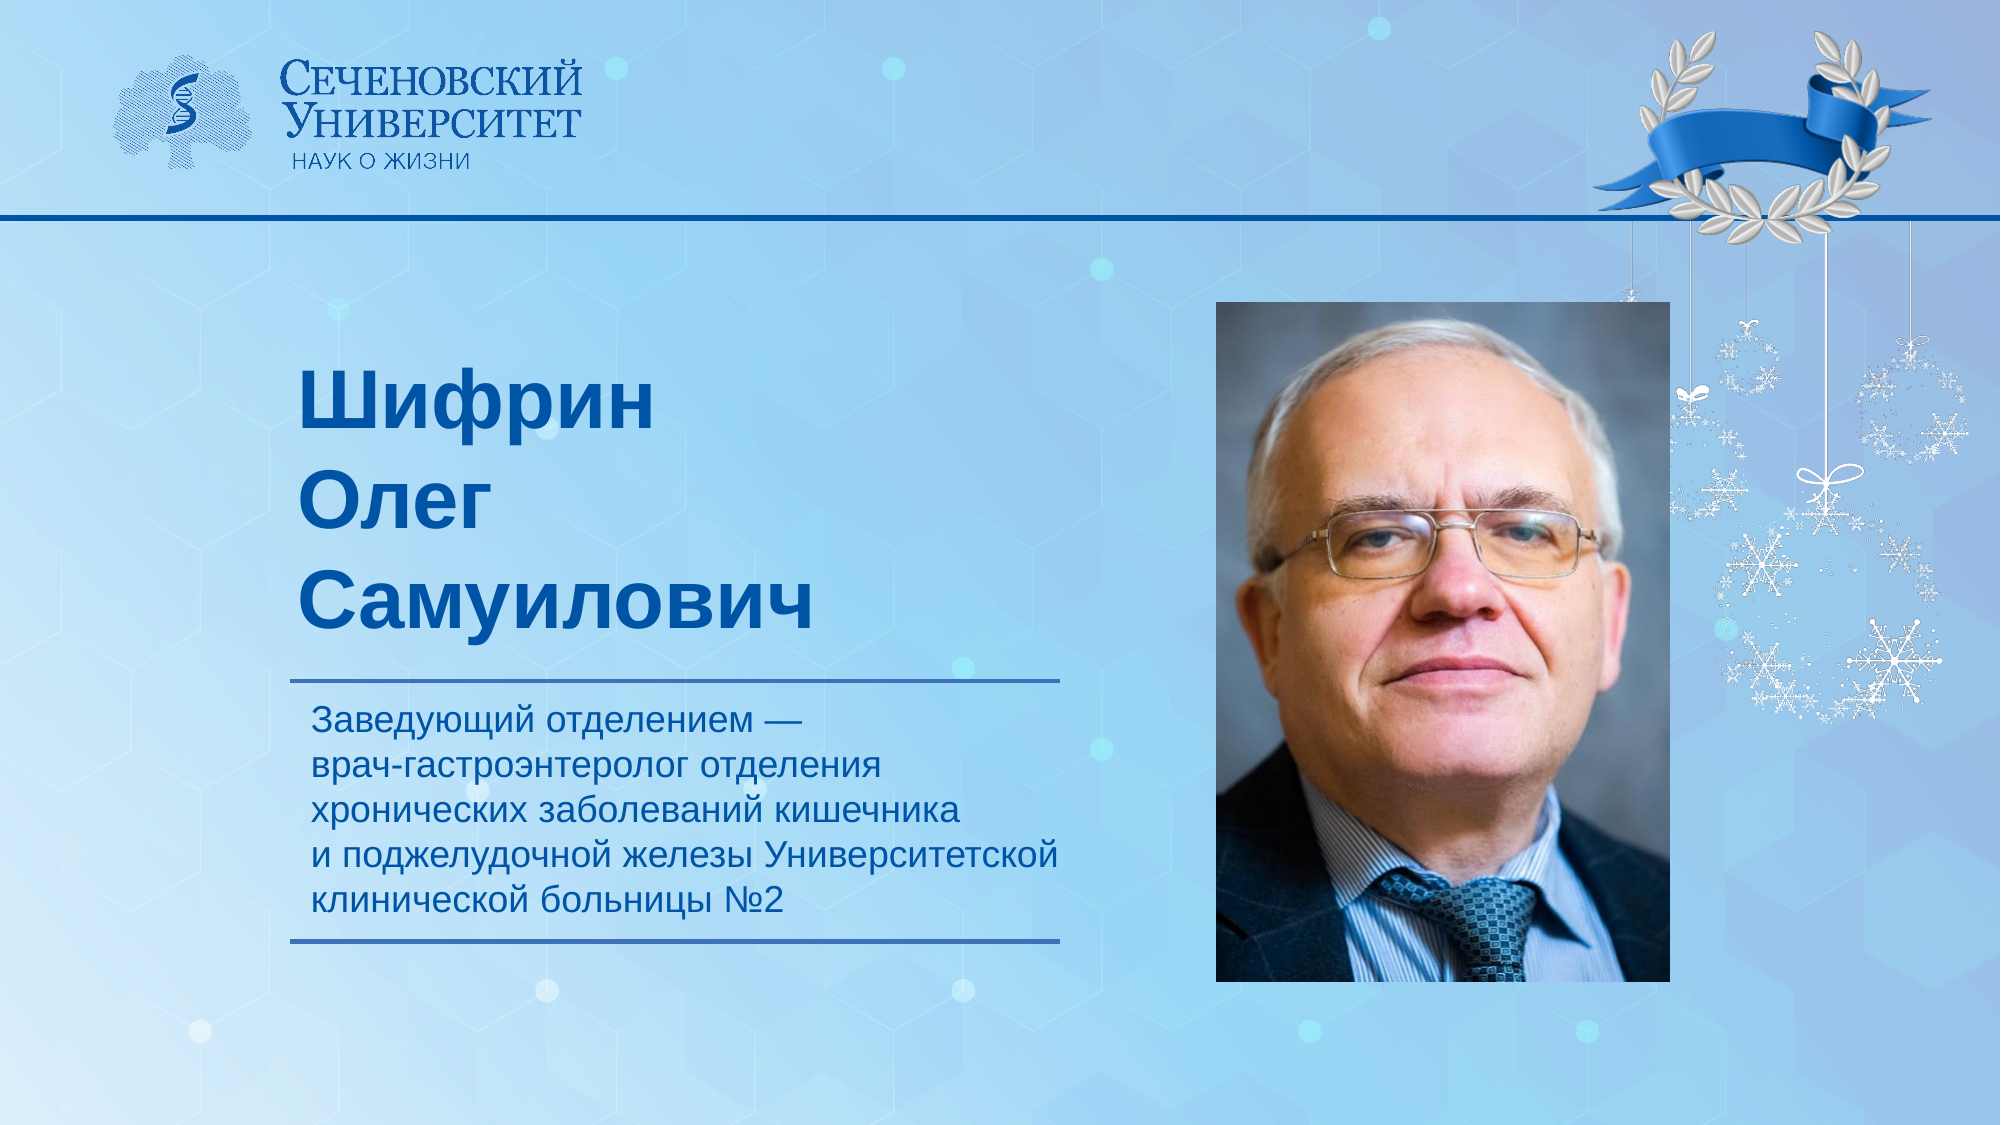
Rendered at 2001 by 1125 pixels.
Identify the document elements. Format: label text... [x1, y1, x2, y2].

text_box Заведующий отделением — врач-гастроэнтеролог отделения хронических заболеваний кишечника и поджелудочной железы Университетской клинической больницы №2 [296, 687, 1075, 928]
picture [87, 26, 607, 203]
picture [1216, 13, 1981, 982]
text_box Шифрин Олег Самуилович [282, 338, 854, 653]
